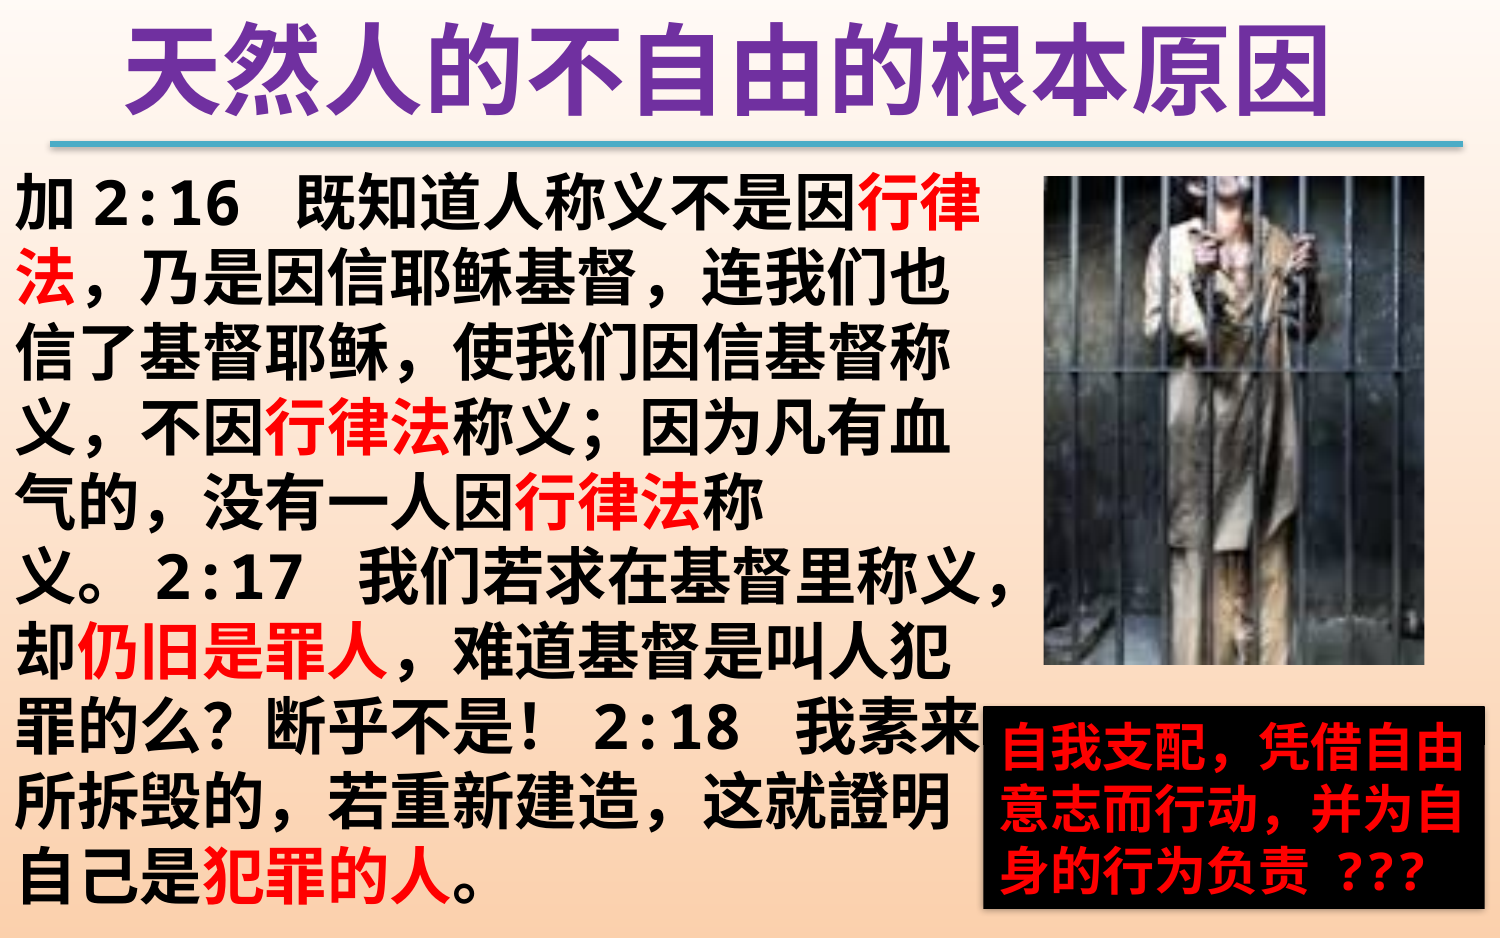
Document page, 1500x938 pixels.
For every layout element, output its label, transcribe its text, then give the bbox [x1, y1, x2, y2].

text_box 天然人的不自由的根本原因 [107, 0, 1349, 135]
picture [1043, 175, 1425, 665]
text_box 加2:16 既知道人称义不是因行律法，乃是因信耶稣基督，连我们也信了基督耶稣，使我们因信基督称义，不因行律法称义；因为凡有血气的，没有一人因行律法称义。2:17 我们若求在基督里称义，却仍旧是罪人，难道基督是叫人犯罪的么？断乎不是！2:18 我素来所拆毁的，若重新建造，这就證明自己是犯罪的人。 [0, 153, 1020, 922]
text_box 自我支配，凭借自由意志而行动，并为自身的行为负责 ??? [983, 706, 1485, 909]
